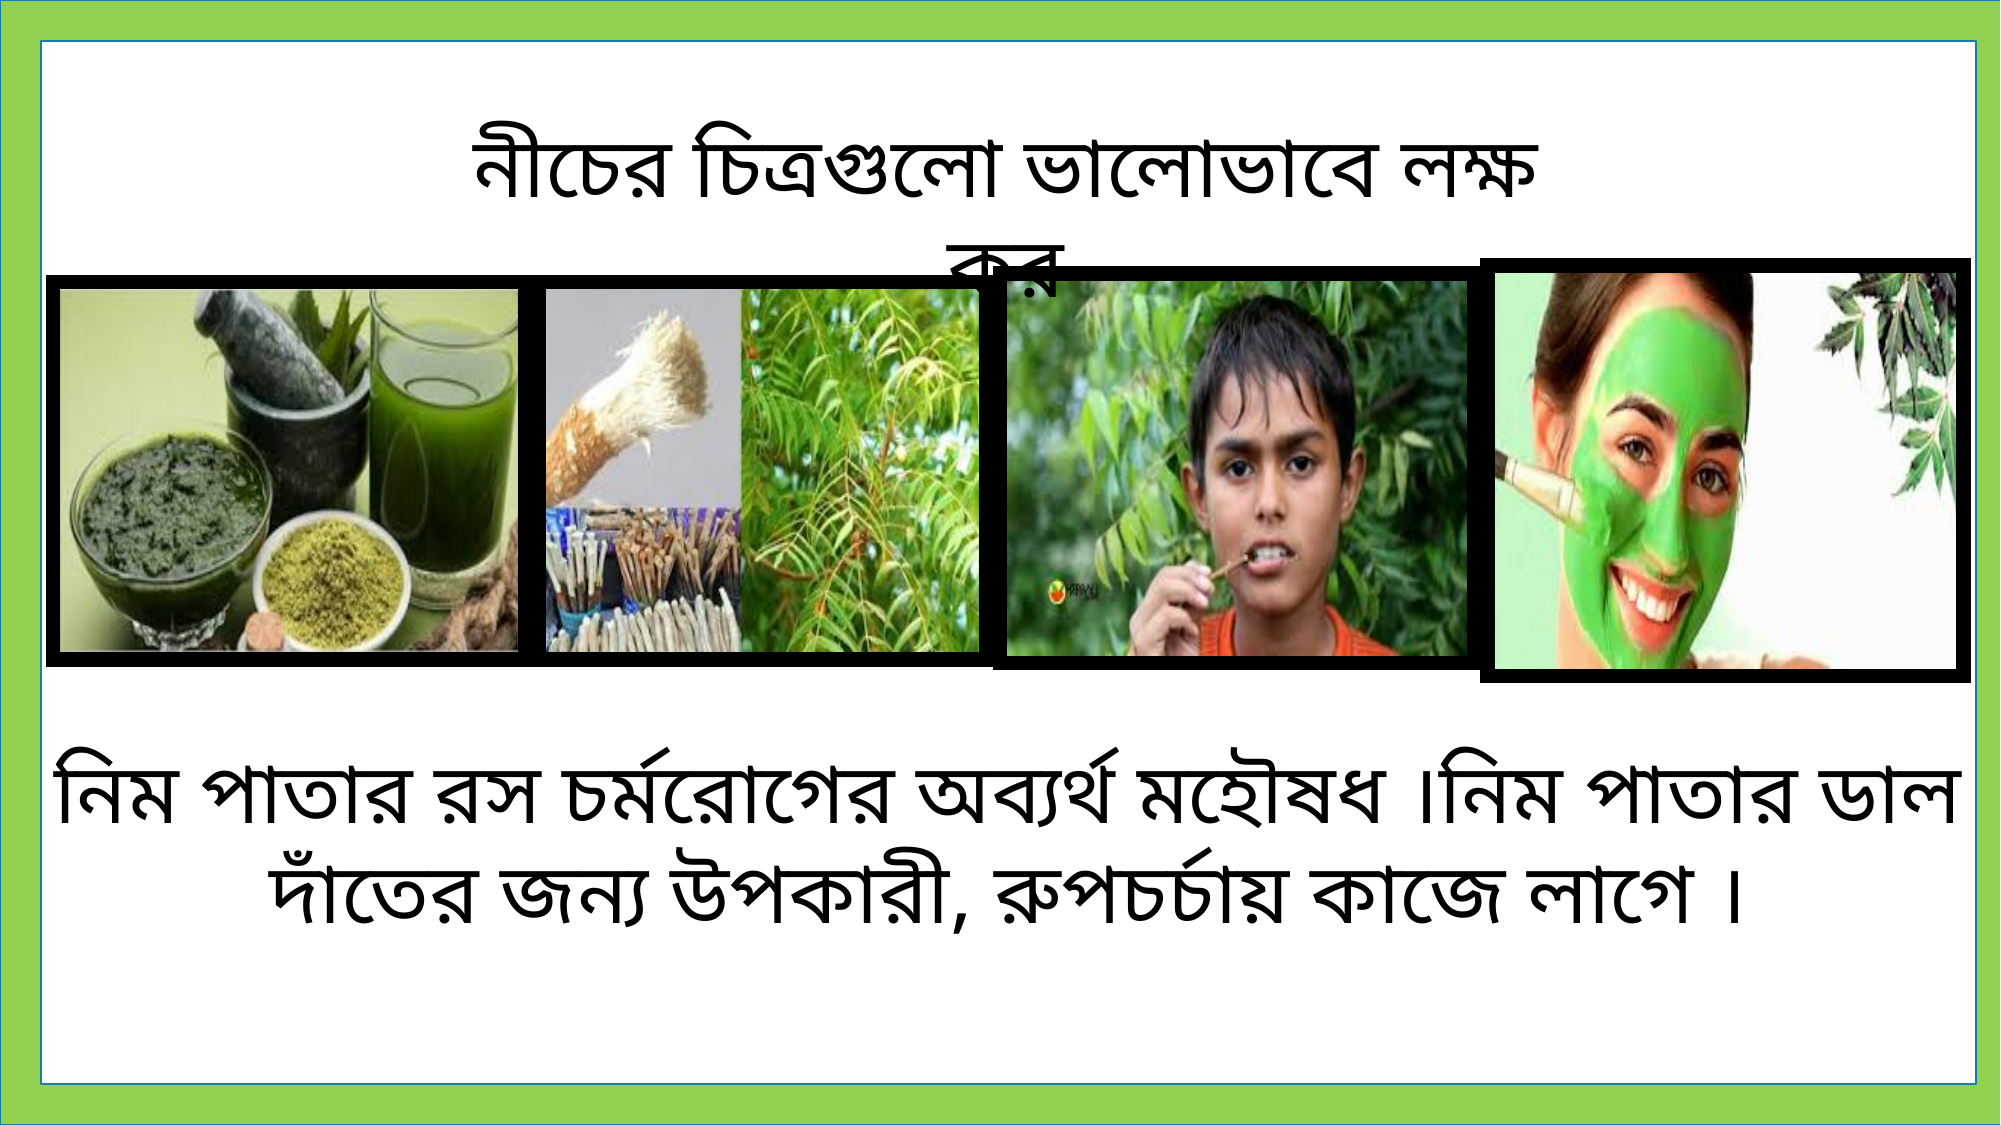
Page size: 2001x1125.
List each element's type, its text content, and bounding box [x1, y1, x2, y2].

text_box নিম পাতার রস চর্মরোগের অব্যর্থ মহৌষধ ।নিম পাতার ডাল দাঁতের জন্য উপকারী, রুপচর্চায় কাজে লাগে । [38, 733, 1978, 948]
text_box [0, 0, 2000, 1125]
text_box নীচের চিত্রগুলো ভালোভাবে লক্ষ কর [440, 106, 1571, 267]
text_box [60, 272, 1957, 669]
